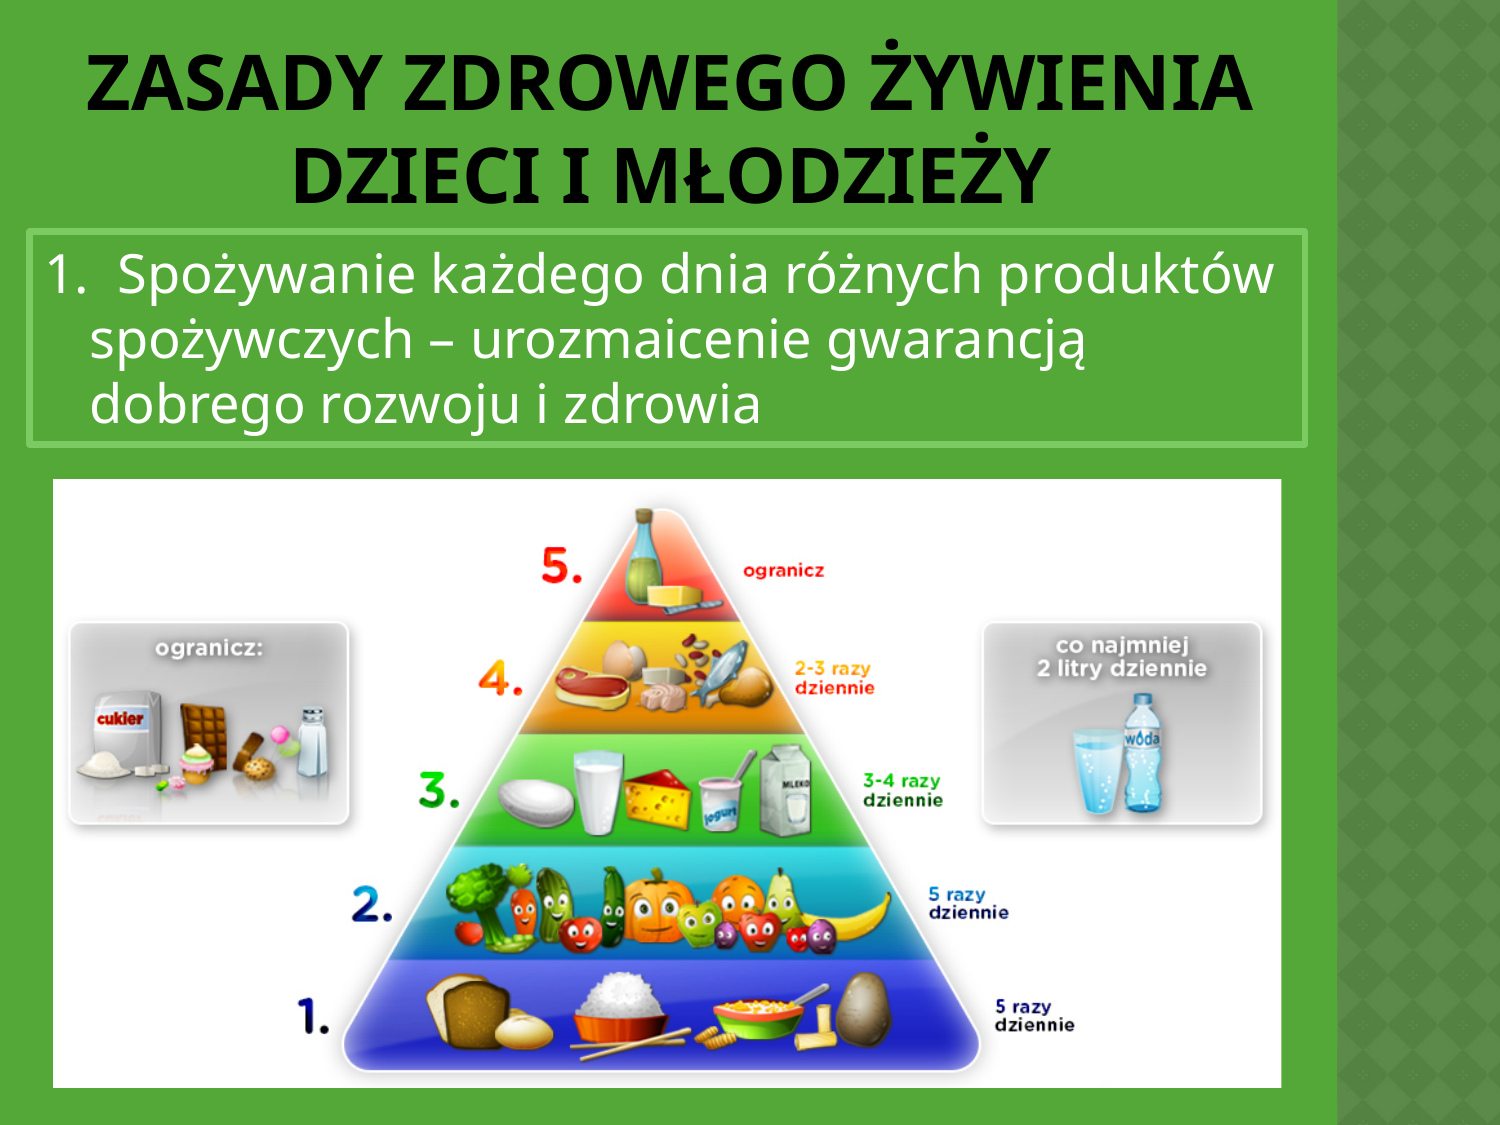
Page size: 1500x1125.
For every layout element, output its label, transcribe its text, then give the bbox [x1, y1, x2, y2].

title Zasady zdrowego żywienia dzieci i młodzieży [76, 30, 1265, 219]
picture [52, 479, 1282, 1089]
list 1. Spożywanie każdego dnia różnych produktów spożywczych – urozmaicenie gwarancją dobrego rozwoju i zdrowia [26, 228, 1308, 448]
